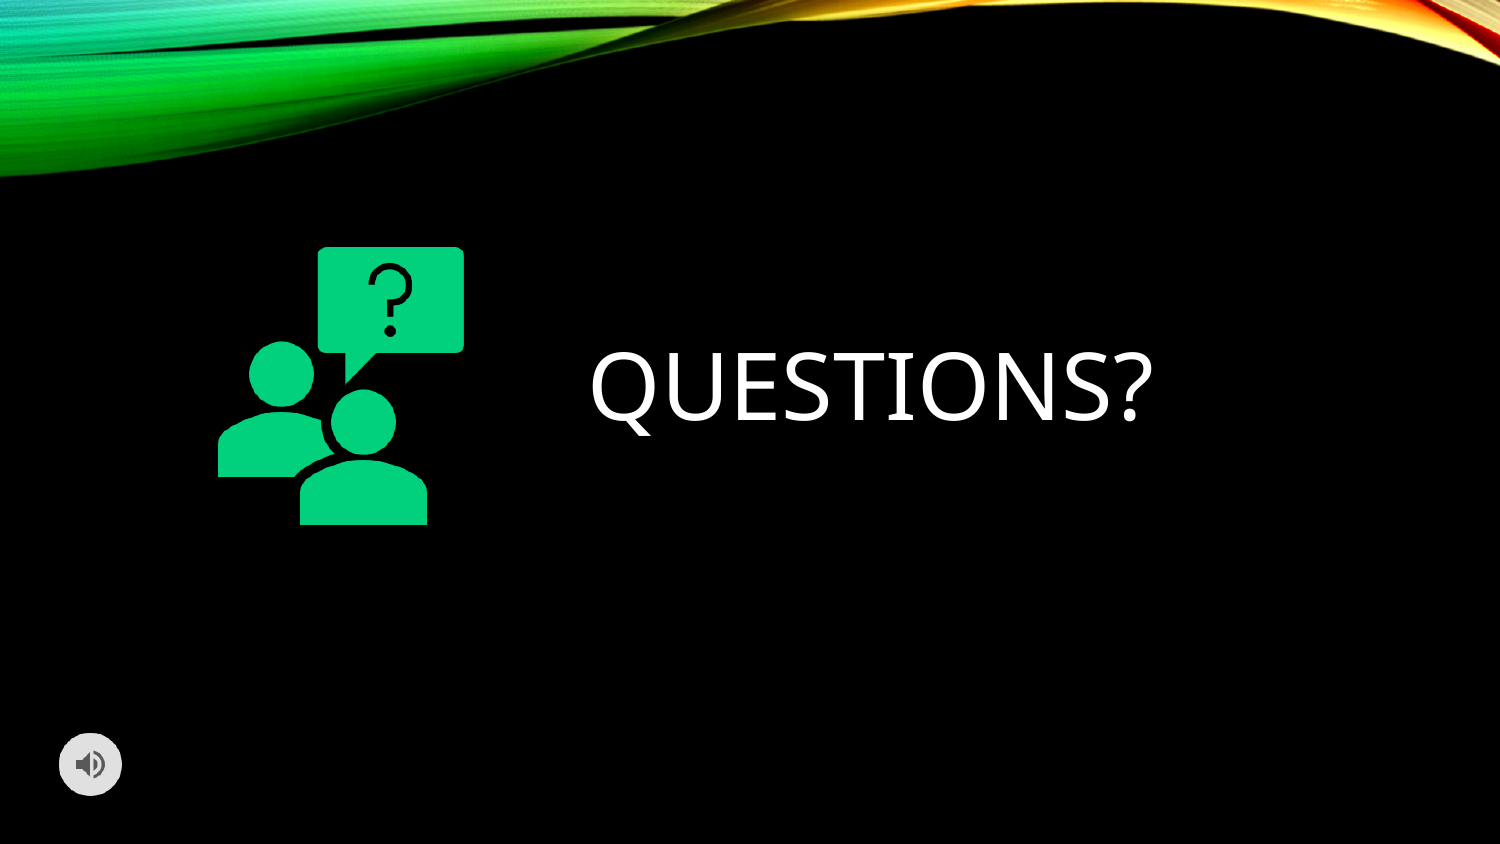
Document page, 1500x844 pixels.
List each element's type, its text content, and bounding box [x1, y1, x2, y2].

picture [52, 725, 129, 802]
title QUESTIONS? [576, 221, 1332, 447]
picture [177, 221, 506, 550]
picture [0, 0, 1500, 178]
